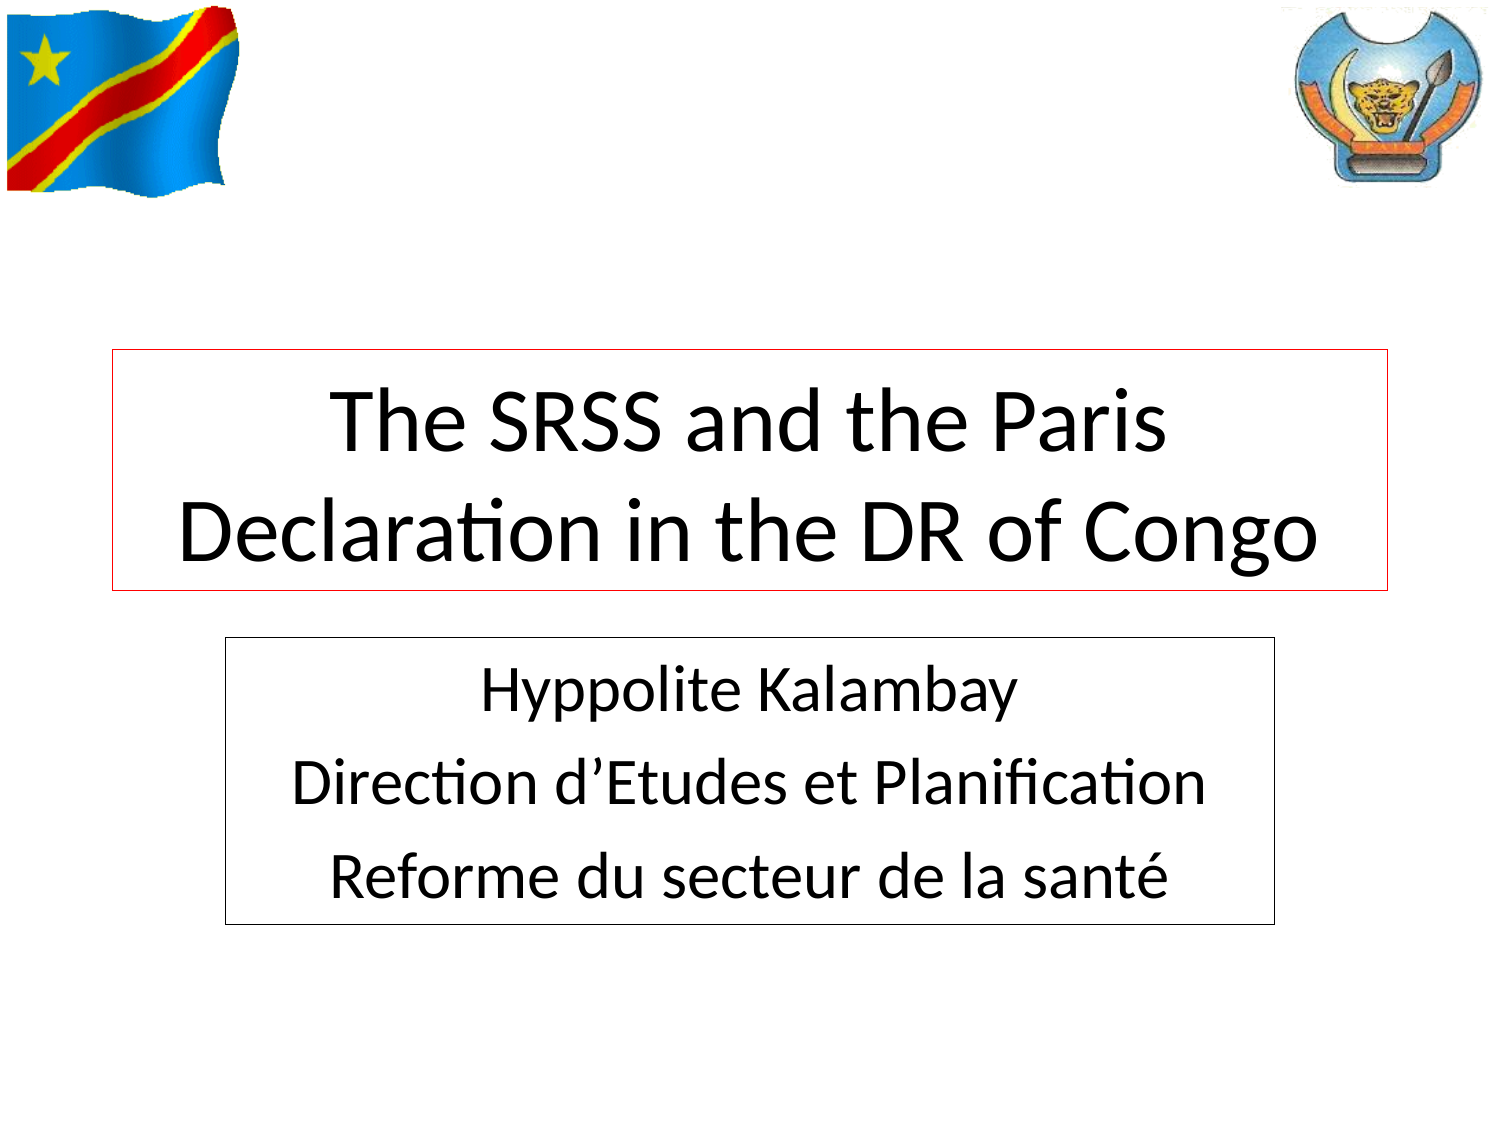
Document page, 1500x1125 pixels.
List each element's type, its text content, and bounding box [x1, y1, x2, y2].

picture [1281, 6, 1489, 188]
picture [0, 0, 243, 209]
subtitle Hyppolite Kalambay Direction d’Etudes et Planification Reforme du secteur de la santé [225, 637, 1275, 925]
title The SRSS and the Paris Declaration in the DR of Congo [112, 349, 1388, 591]
